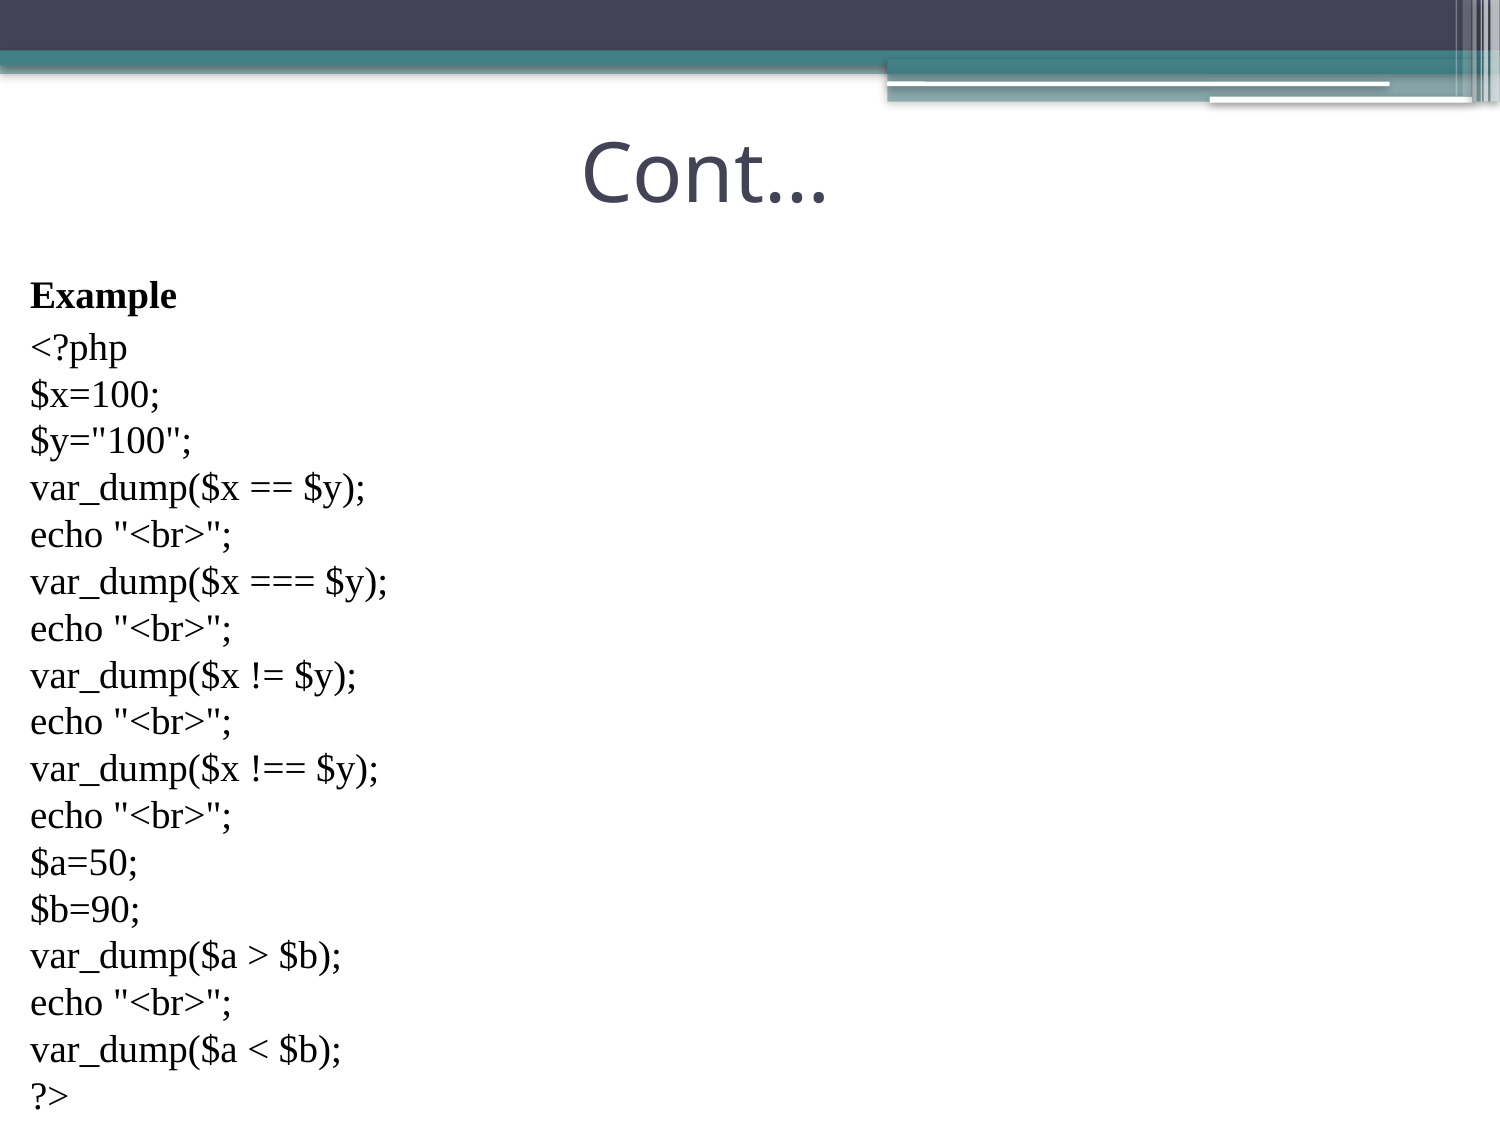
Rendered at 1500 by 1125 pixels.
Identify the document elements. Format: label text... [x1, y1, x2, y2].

list Example <?php $x=100; $y="100"; var_dump($x == $y); echo "<br>"; var_dump($x === $y); echo "<br>"; var_dump($x != $y); echo "<br>"; var_dump($x !== $y); echo "<br>"; $a=50; $b=90; var_dump($a > $b); echo "<br>"; var_dump($a < $b); ?> [0, 262, 1500, 1125]
title Cont… [0, 75, 1500, 262]
